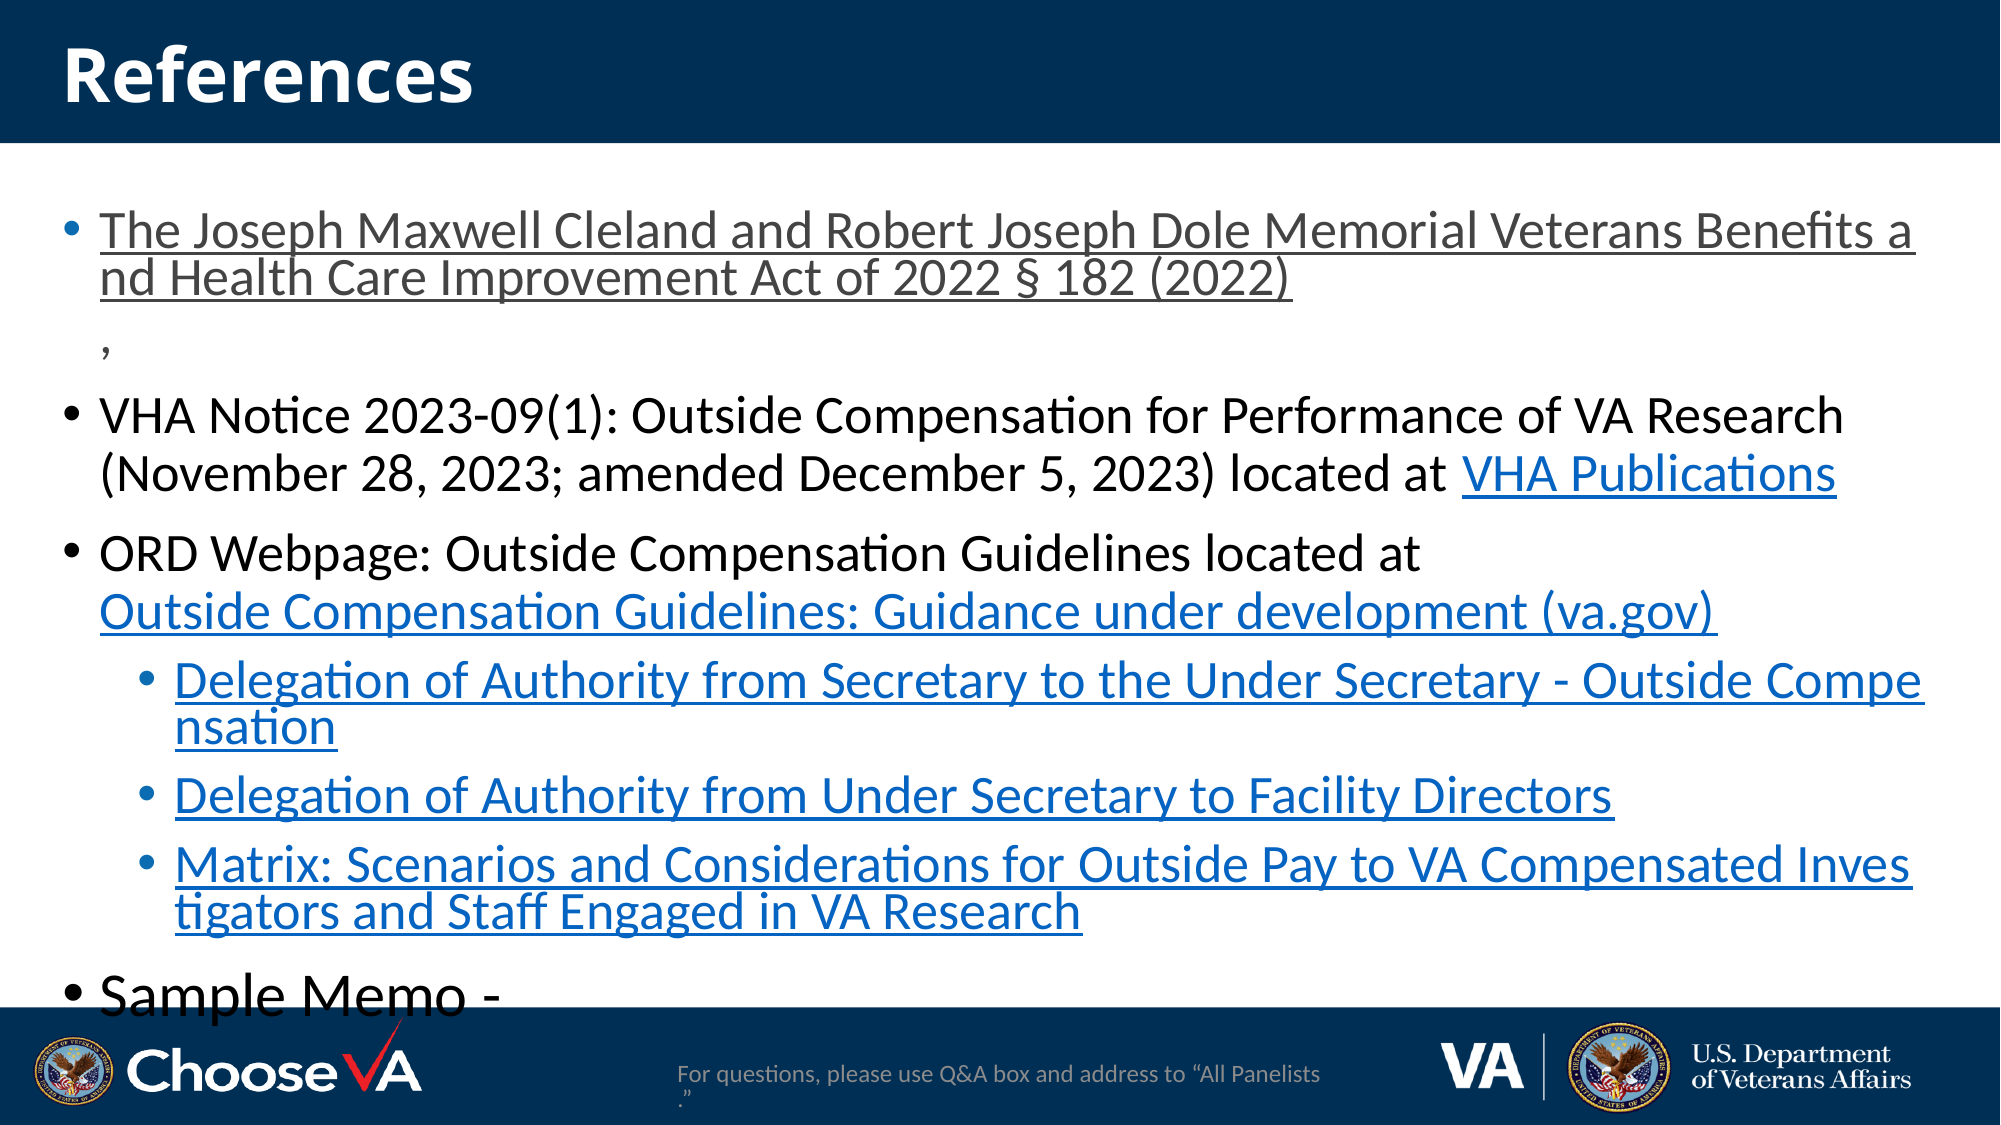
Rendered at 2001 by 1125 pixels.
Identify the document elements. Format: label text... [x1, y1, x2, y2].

footer For questions, please use Q&A box and address to “All Panelists.” [662, 1042, 1338, 1103]
picture [33, 1015, 422, 1106]
list The Joseph Maxwell Cleland and Robert Joseph Dole Memorial Veterans Benefits and Health Care Improvement Act of 2022 § 182 (2022), VHA Notice 2023-09(1): Outside Compensation for Performance of VA Research (November 28, 2023; amended December 5, 2023) located at VHA Publications ORD Webpage: Outside Compensation Guidelines located at Outside Compensation Guidelines: Guidance under development (va.gov) Delegation of Authority from Secretary to the Under Secretary - Outside Compensation Delegation of Authority from Under Secretary to Facility Directors Matrix: Scenarios and Considerations for Outside Pay to VA Compensated Investigators and Staff Engaged in VA Research Sample Memo - [47, 194, 1945, 909]
title References [46, 27, 1772, 129]
picture [1434, 1014, 1917, 1120]
